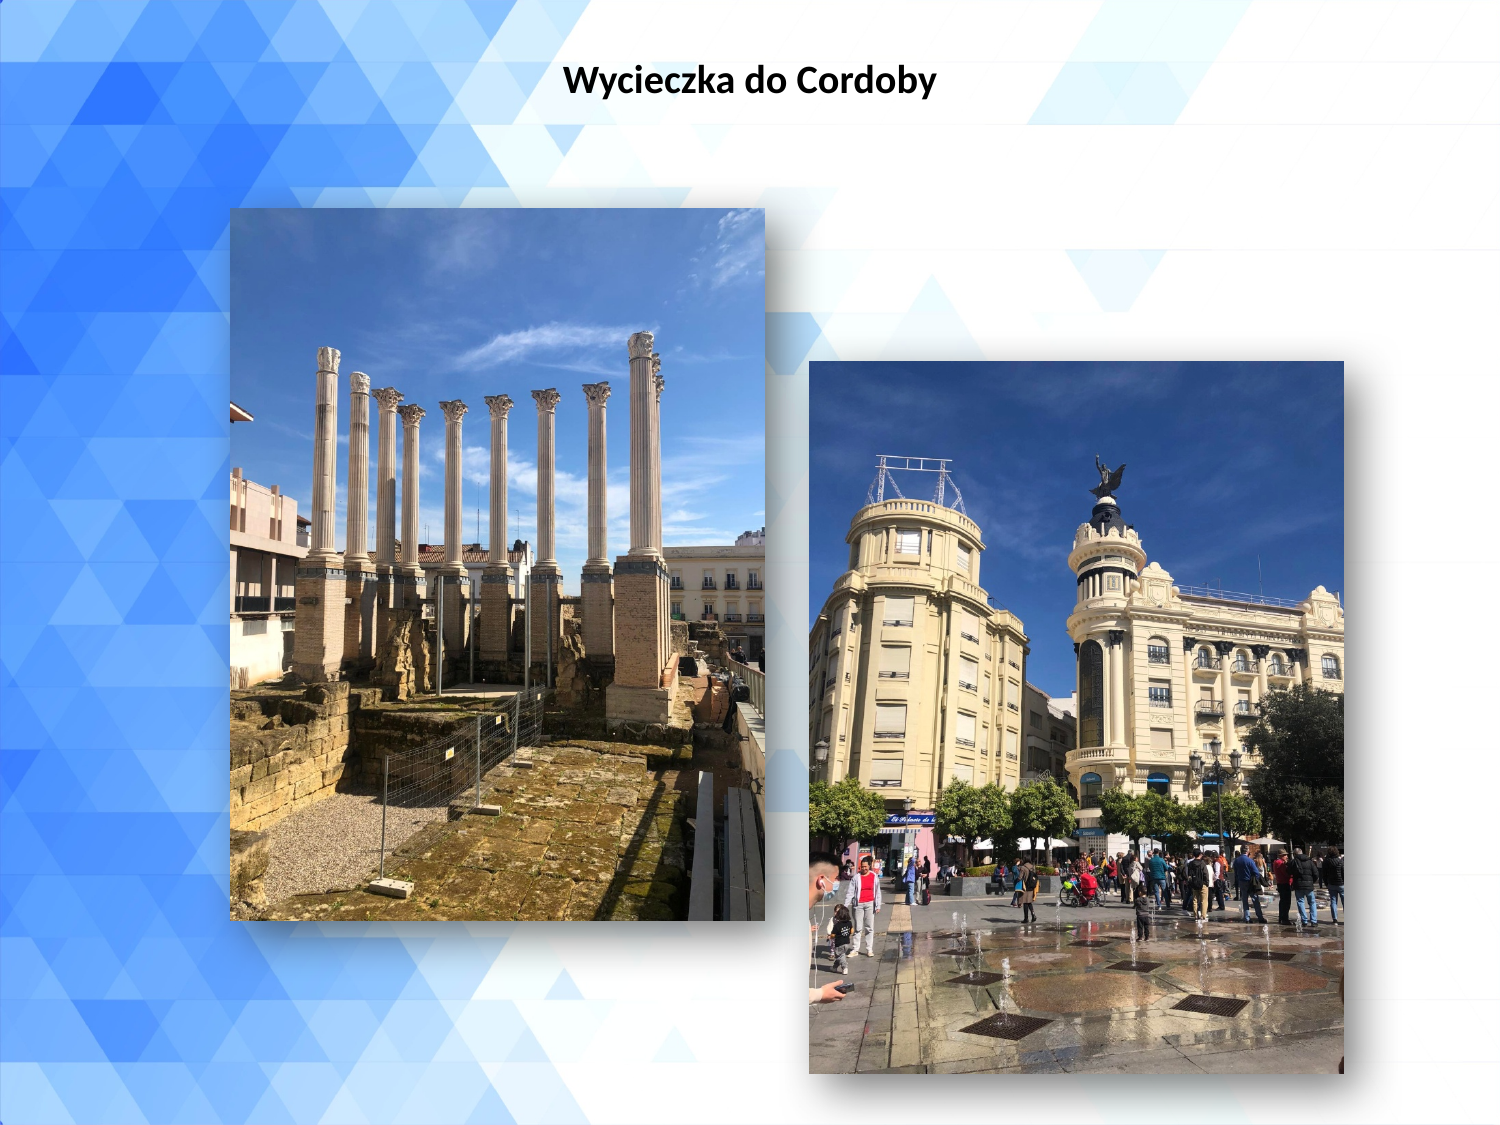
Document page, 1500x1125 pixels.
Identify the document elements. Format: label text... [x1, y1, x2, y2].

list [229, 207, 765, 921]
title Wycieczka do Cordoby [75, 45, 1425, 149]
picture [0, 0, 1500, 1125]
